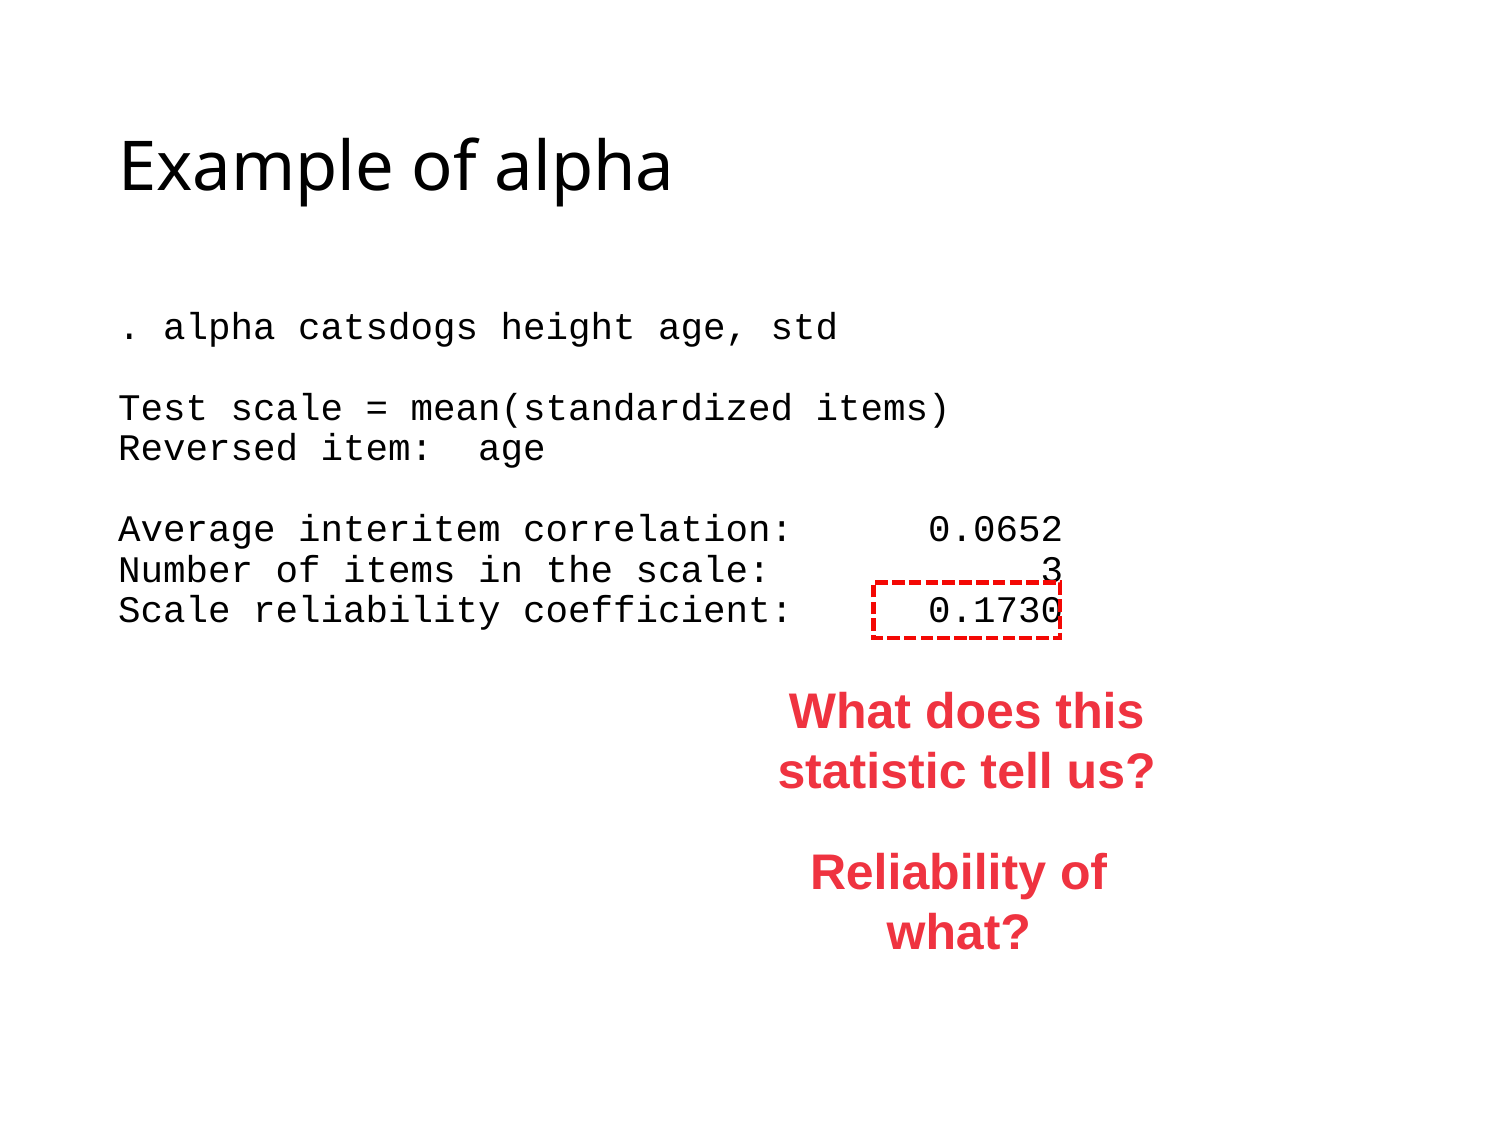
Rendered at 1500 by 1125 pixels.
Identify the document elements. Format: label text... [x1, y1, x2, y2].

text_box [873, 582, 1060, 639]
list . alpha catsdogs height age, std Test scale = mean(standardized items) Reversed item: age Average interitem correlation: 0.0652 Number of items in the scale: 3 Scale reliability coefficient: 0.1730 [103, 299, 1397, 1014]
text_box What does this statistic tell us? [761, 678, 1173, 799]
title Example of alpha [103, 59, 1397, 278]
text_box Reliability of what? [753, 839, 1165, 960]
